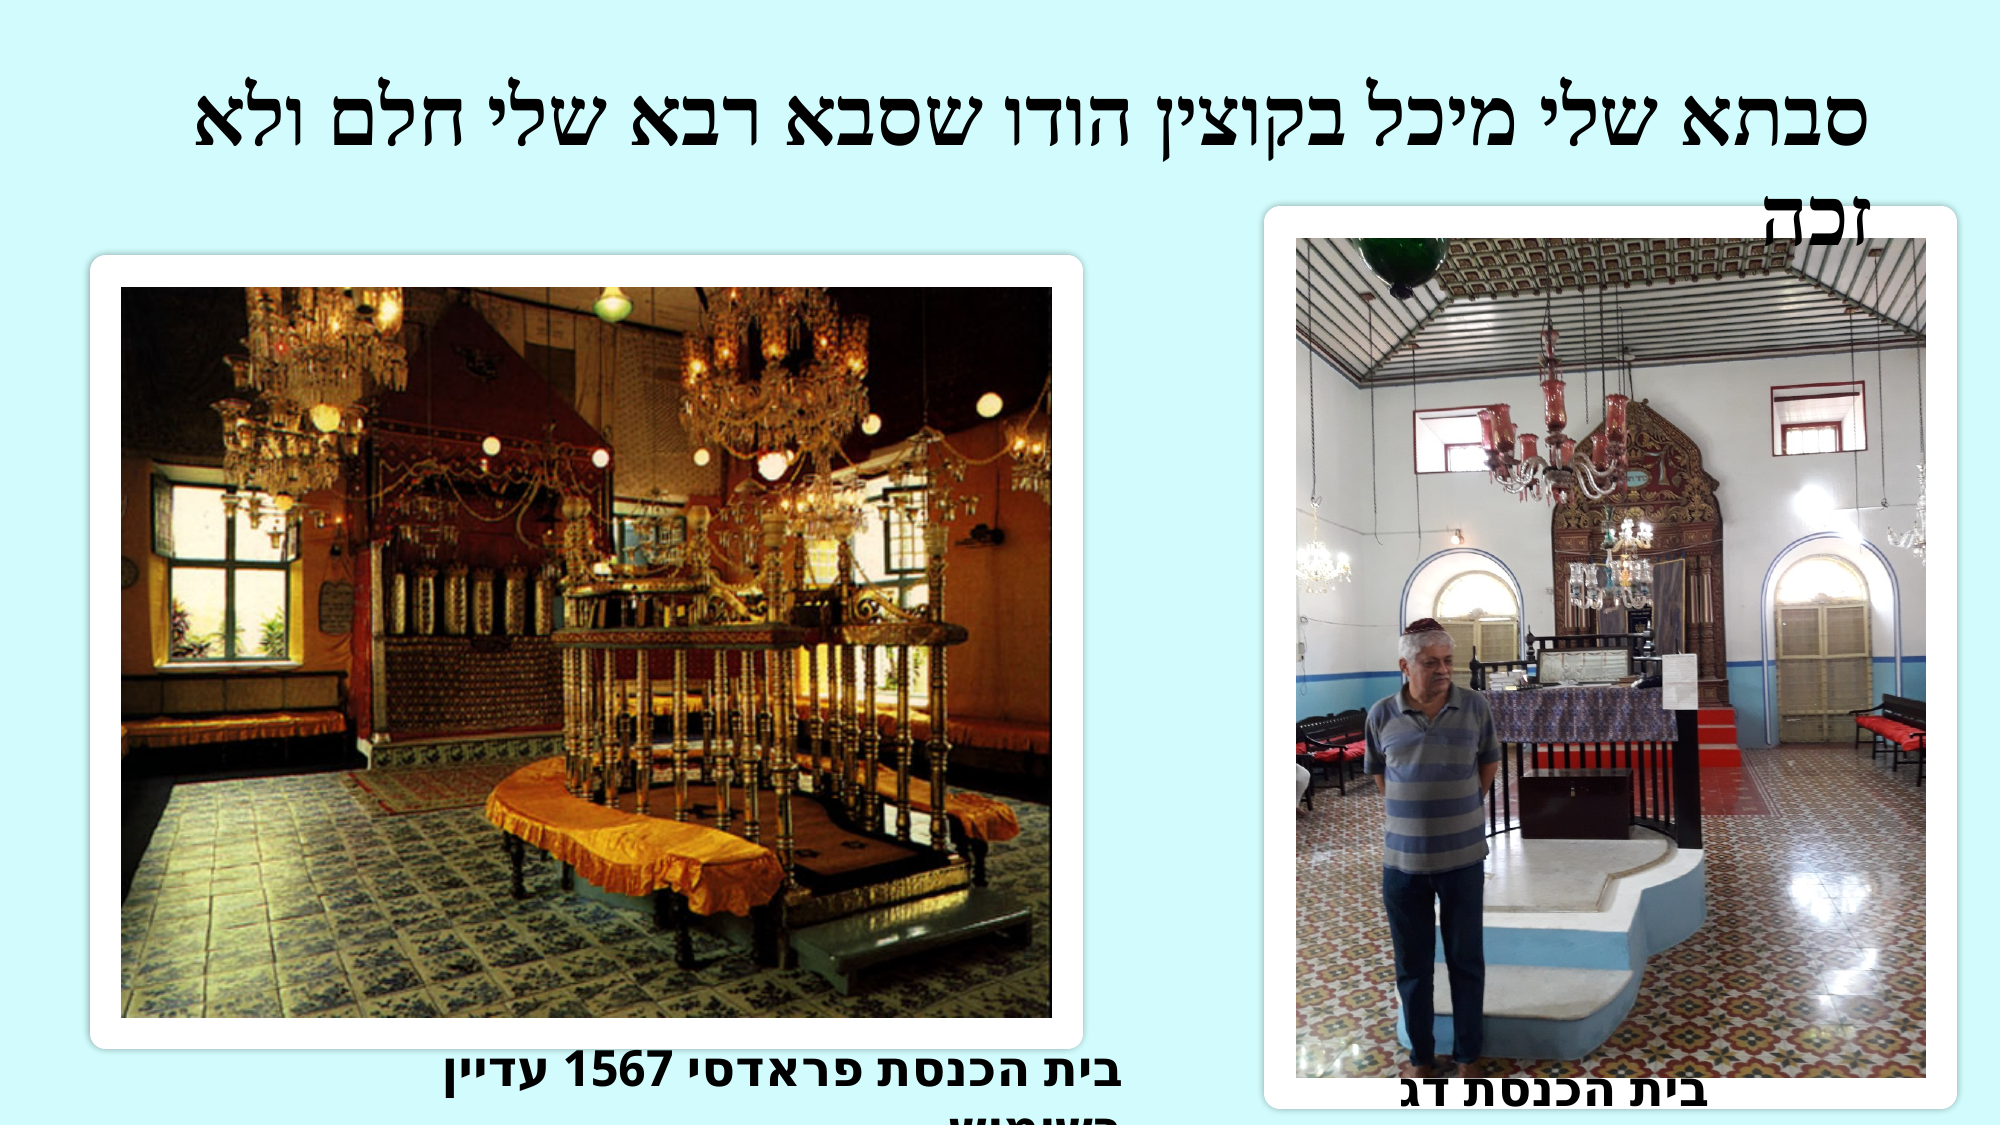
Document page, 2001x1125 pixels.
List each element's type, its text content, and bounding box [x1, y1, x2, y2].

text_box בית הכנסת פראדסי 1567 עדיין בשימוש [293, 1029, 1139, 1125]
picture [1295, 237, 1926, 1078]
text_box סבתא שלי מיכל בקוצין הודו שסבא רבא שלי חלם ולא זכה [48, 54, 1888, 270]
text_box בית הכנסת דג הגדה [1383, 1086, 1839, 1125]
picture [121, 286, 1053, 1019]
